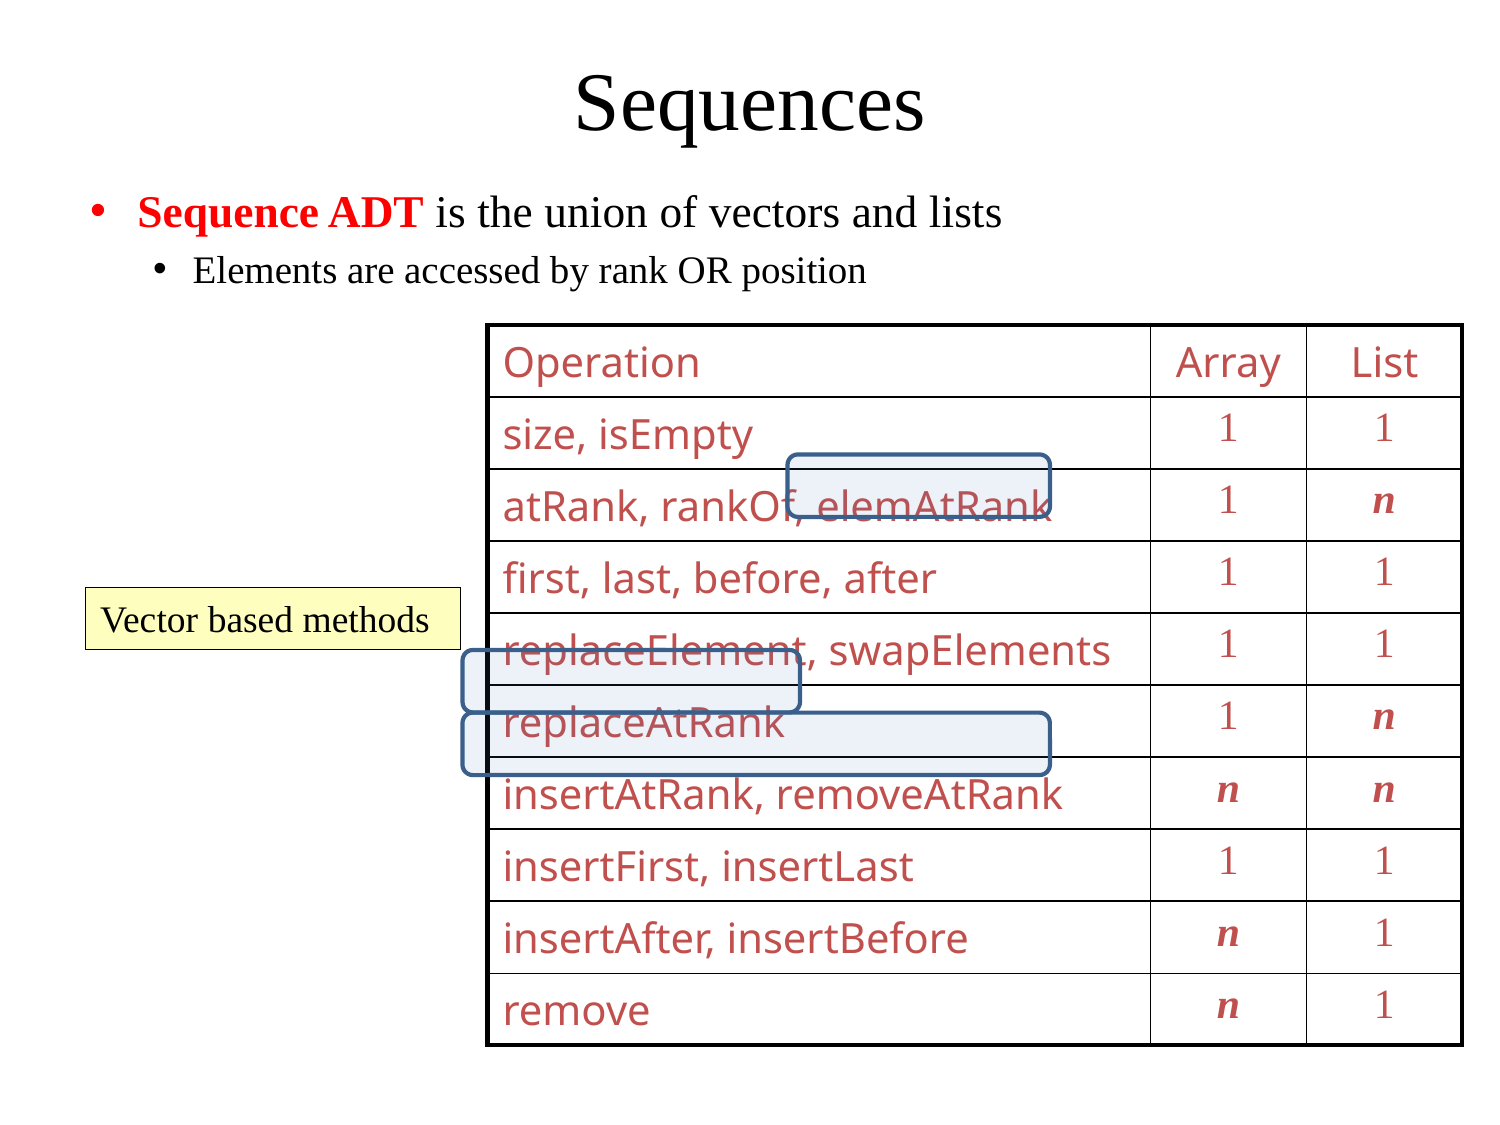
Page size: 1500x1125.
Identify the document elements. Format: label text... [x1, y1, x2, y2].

table_cell 1 [1307, 614, 1460, 684]
table_cell 1 [1151, 686, 1306, 756]
table_cell 1 [1151, 542, 1306, 612]
list Sequence ADT is the union of vectors and lists Elements are accessed by rank OR position [75, 174, 1425, 300]
table_cell n [1307, 686, 1460, 756]
table_cell 1 [1151, 470, 1306, 540]
text_box [785, 452, 1053, 520]
text_box [460, 647, 803, 712]
table_cell remove [490, 974, 1150, 1043]
text_box Vector based methods [85, 587, 461, 650]
table_cell n [1307, 758, 1460, 828]
table_cell insertAfter, insertBefore [490, 902, 1150, 973]
table_cell atRank, rankOf, elemAtRank [490, 470, 1150, 540]
table_cell n [1151, 902, 1306, 973]
table_cell size, isEmpty [490, 398, 1150, 468]
table_header Operation [490, 327, 1150, 396]
table_cell replaceElement, swapElements [490, 614, 1150, 684]
table_cell 1 [1307, 830, 1460, 900]
table_cell insertAtRank, removeAtRank [490, 758, 1150, 828]
table_cell n [1307, 470, 1460, 540]
table_cell 1 [1307, 542, 1460, 612]
table_cell 1 [1307, 902, 1460, 973]
text_box [460, 710, 1053, 778]
table_cell first, last, before, after [490, 542, 1150, 612]
table_cell insertFirst, insertLast [490, 830, 1150, 900]
table_cell 1 [1307, 398, 1460, 468]
table_cell 1 [1151, 614, 1306, 684]
table_header List [1307, 327, 1460, 396]
table_cell 1 [1151, 830, 1306, 900]
table_cell n [1151, 758, 1306, 828]
table_header Array [1151, 327, 1306, 396]
table_cell n [1151, 974, 1306, 1043]
title Sequences [75, 45, 1425, 150]
table_cell 1 [1307, 974, 1460, 1043]
table_cell replaceAtRank [800, 686, 1150, 756]
table_cell 1 [1151, 398, 1306, 468]
